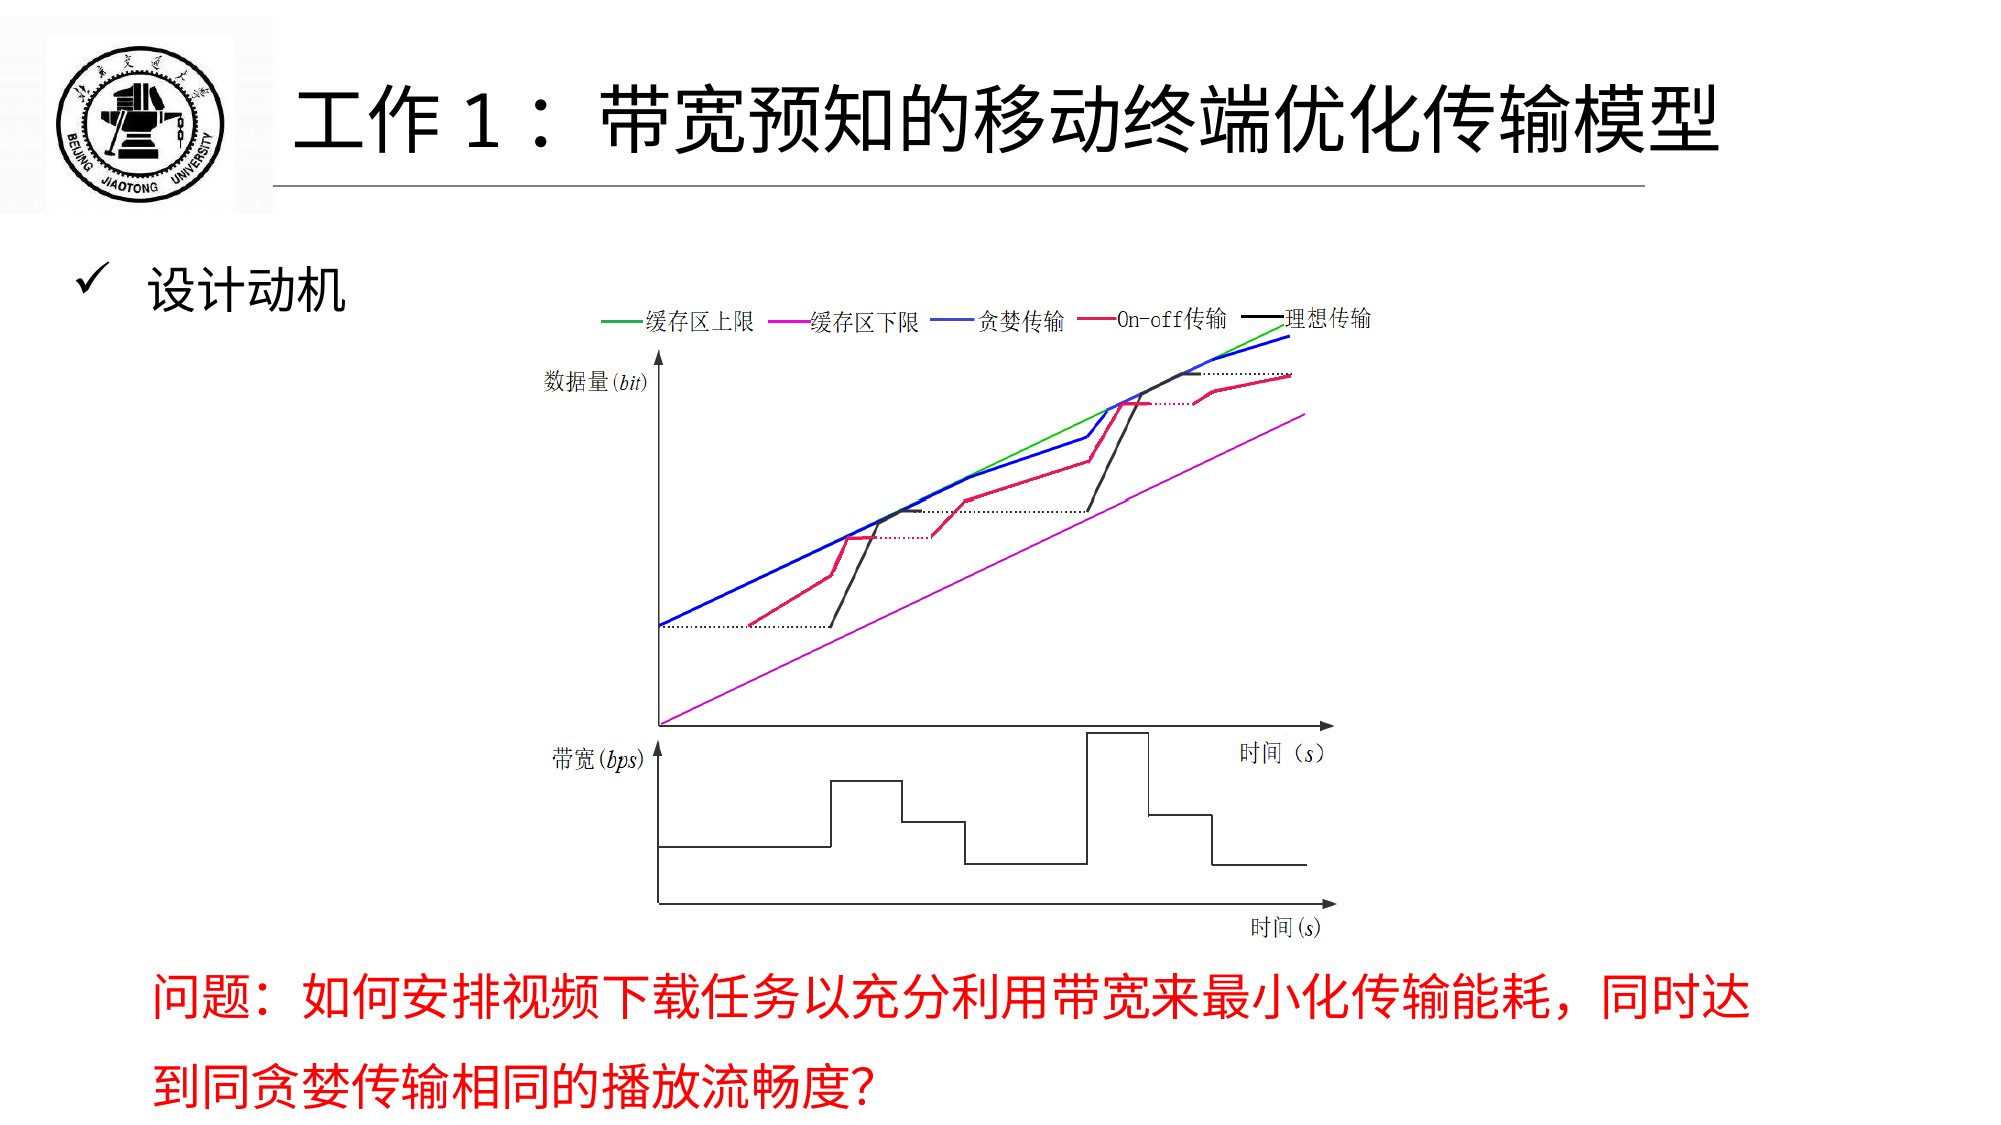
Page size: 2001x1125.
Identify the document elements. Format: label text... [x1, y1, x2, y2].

text_box 问题：如何安排视频下载任务以充分利用带宽来最小化传输能耗，同时达到同贪婪传输相同的播放流畅度？ [136, 928, 1770, 1123]
text_box 工作1：带宽预知的移动终端优化传输模型 [276, 65, 1738, 171]
picture [532, 275, 1386, 943]
picture [0, 17, 273, 213]
text_box 设计动机 [57, 221, 1548, 555]
